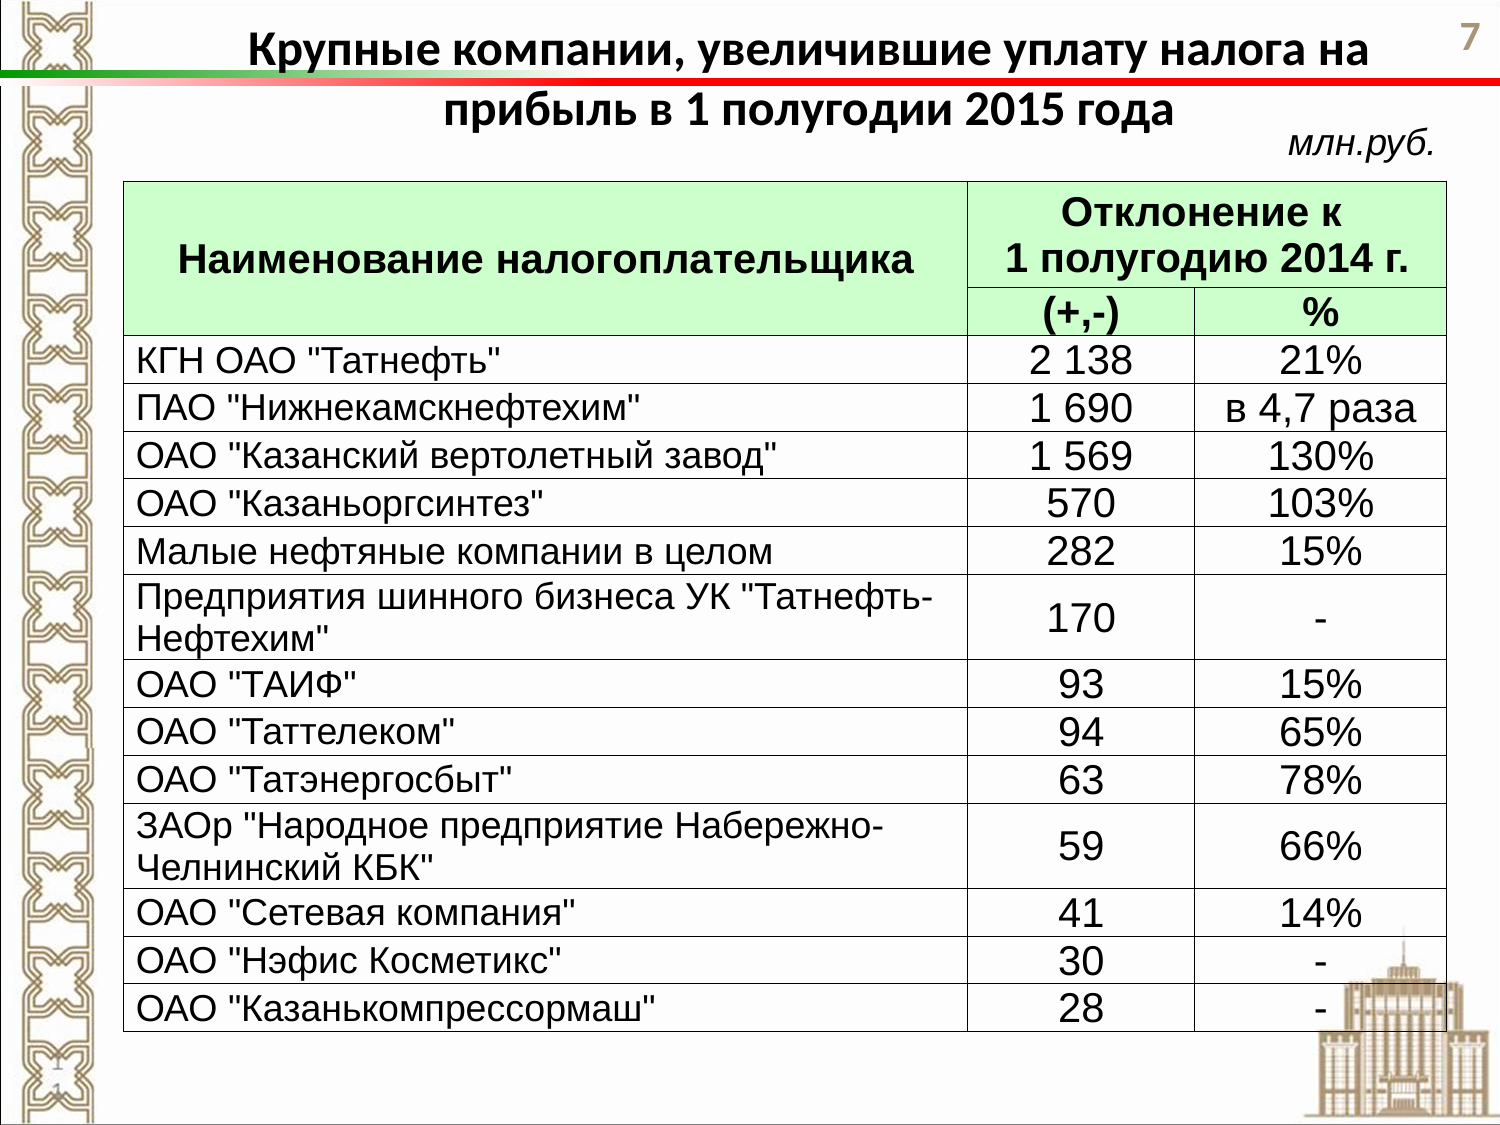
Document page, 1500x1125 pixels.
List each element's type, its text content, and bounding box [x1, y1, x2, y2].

table_cell ОАО "Таттелеком" [124, 708, 967, 755]
table_cell 93 [968, 660, 1194, 707]
table_cell в 4,7 раза [1195, 384, 1446, 431]
table_cell 570 [968, 479, 1194, 526]
table_cell 2 138 [968, 336, 1194, 383]
table_cell Предприятия шинного бизнеса УК "Татнефть-Нефтехим" [124, 575, 967, 659]
table_cell 63 [968, 756, 1194, 803]
table_cell ЗАОр "Народное предприятие Набережно-Челнинский КБК" [124, 804, 967, 888]
table_cell 15% [1195, 660, 1446, 707]
table_cell 66% [1195, 804, 1446, 888]
table_cell 28 [968, 984, 1194, 1031]
table_cell ОАО "Казанькомпрессормаш" [124, 984, 967, 1031]
picture [0, 86, 1500, 1125]
text_box 7 [1399, 7, 1496, 60]
table_cell 21% [1195, 336, 1446, 383]
table_cell ПАО "Нижнекамскнефтехим" [124, 384, 967, 431]
table_cell (+,-) [968, 288, 1194, 335]
table_cell 103% [1195, 479, 1446, 526]
table_cell 78% [1195, 756, 1446, 803]
table_cell ОАО "Татэнергосбыт" [124, 756, 967, 803]
table_cell ОАО "Сетевая компания" [124, 889, 967, 936]
table_cell 41 [968, 889, 1194, 936]
table_cell 130% [1195, 432, 1446, 478]
table_cell 30 [968, 937, 1194, 983]
table_cell 1 690 [968, 384, 1194, 431]
table_cell ОАО "Нэфис Косметикс" [124, 937, 967, 983]
table_cell ОАО "Казаньоргсинтез" [124, 479, 967, 526]
table_cell - [1195, 984, 1446, 1031]
table_header Отклонение к 1 полугодию 2014 г. [968, 182, 1446, 287]
table_cell % [1195, 288, 1446, 335]
table_header Наименование налогоплательщика [124, 182, 967, 335]
table_cell 170 [968, 575, 1194, 659]
table_cell - [1195, 937, 1446, 983]
table_cell 59 [968, 804, 1194, 888]
table_cell Малые нефтяные компании в целом [124, 527, 967, 574]
text_box млн.руб. [1273, 110, 1452, 170]
table_cell 65% [1195, 708, 1446, 755]
table_cell ОАО "ТАИФ" [124, 660, 967, 707]
list Крупные компании, увеличившие уплату налога на прибыль в 1 полугодии 2015 года [135, 7, 1483, 134]
picture [0, 0, 1500, 70]
table_cell 94 [968, 708, 1194, 755]
table_cell 282 [968, 527, 1194, 574]
table_cell 15% [1195, 527, 1446, 574]
table_cell - [1195, 575, 1446, 659]
table_cell ОАО "Казанский вертолетный завод" [124, 432, 967, 478]
table_cell КГН ОАО "Татнефть" [124, 336, 967, 383]
table_cell 1 569 [968, 432, 1194, 478]
table_cell 14% [1195, 889, 1446, 936]
